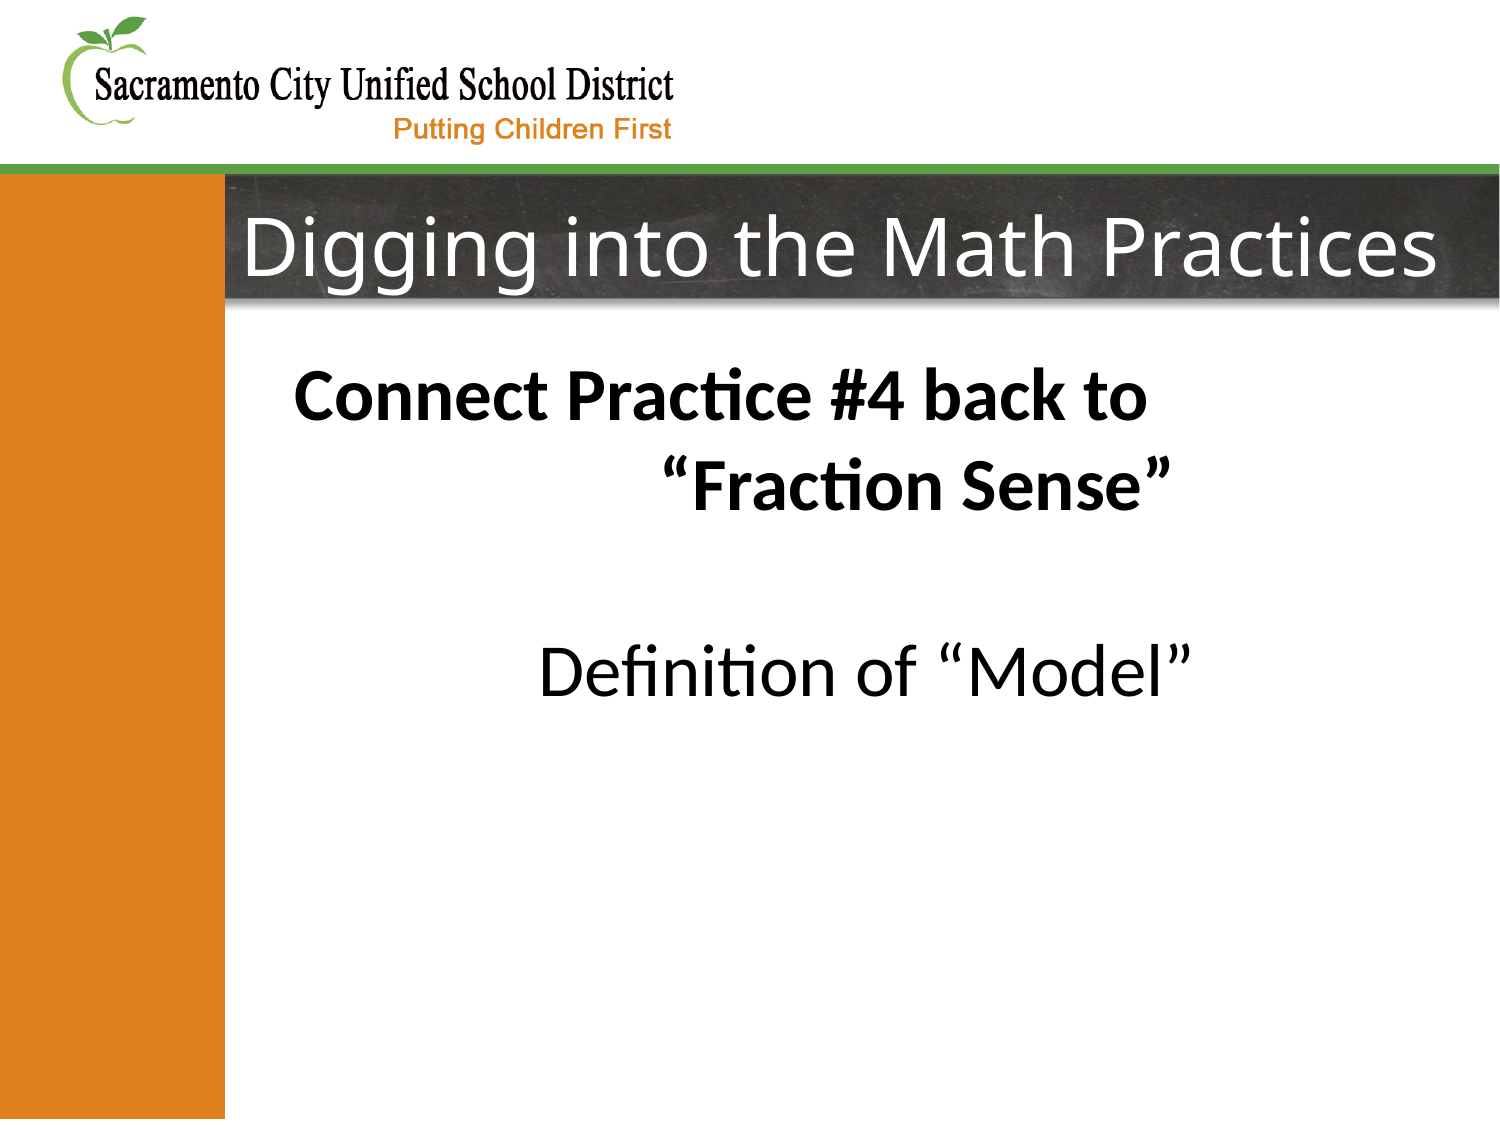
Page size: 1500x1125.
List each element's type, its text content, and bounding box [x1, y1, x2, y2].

title Digging into the Math Practices [225, 149, 1500, 338]
picture [0, 0, 1500, 1119]
list Connect Practice #4 back to “Fraction Sense” Definition of “Model” [262, 337, 1463, 1080]
